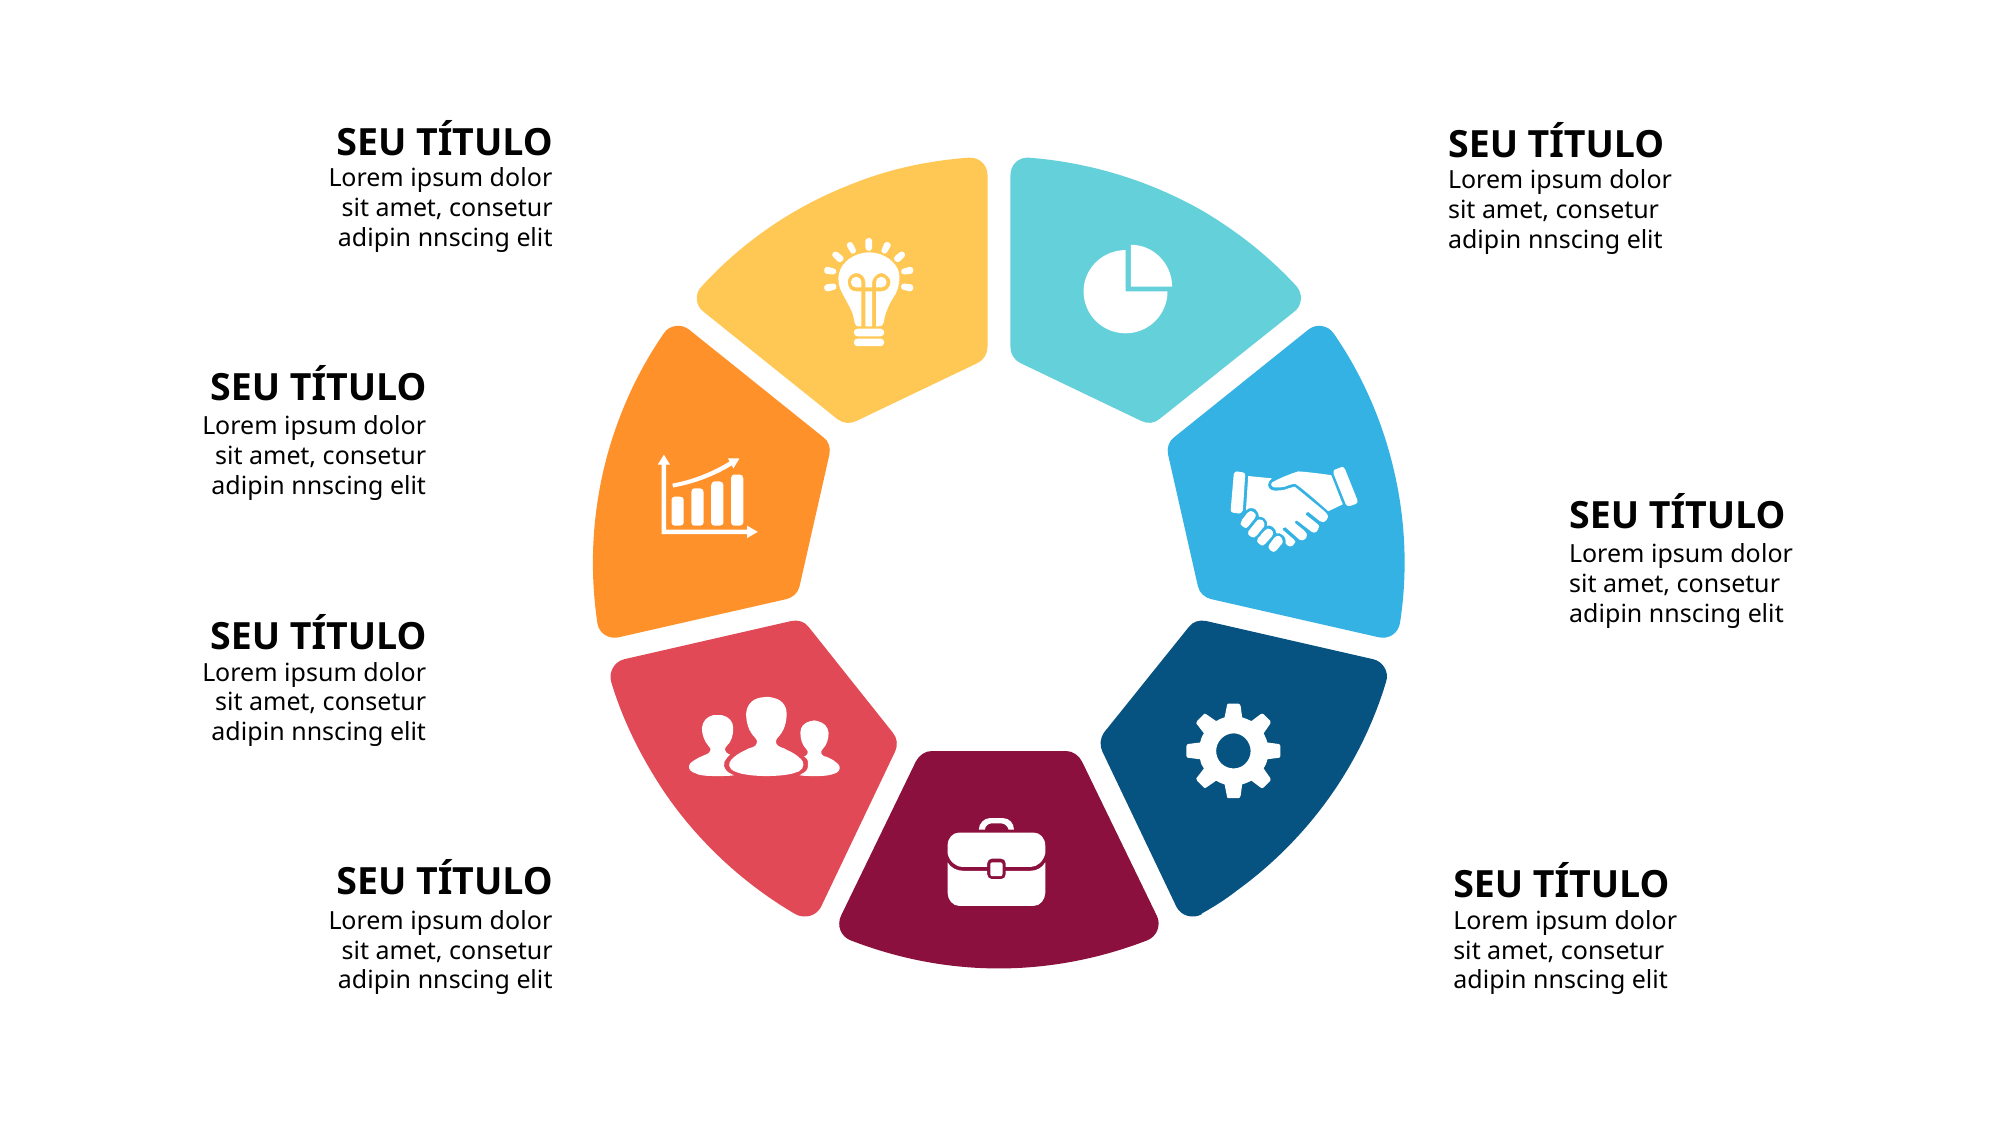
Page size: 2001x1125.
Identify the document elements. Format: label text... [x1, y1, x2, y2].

text_box SEU TÍTULO [1453, 859, 1808, 907]
text_box [1245, 471, 1343, 547]
text_box Lorem ipsum dolor sit amet, consetur adipin nnscing elit [1448, 164, 1706, 271]
text_box [901, 266, 914, 275]
text_box Lorem ipsum dolor sit amet, consetur adipin nnscing elit [1569, 537, 1828, 644]
text_box Lorem ipsum dolor sit amet, consetur adipin nnscing elit [299, 161, 553, 268]
text_box [610, 620, 897, 917]
text_box [1268, 535, 1283, 552]
text_box [865, 237, 873, 251]
text_box [696, 157, 988, 423]
text_box SEU TÍTULO [72, 611, 427, 660]
text_box Lorem ipsum dolor sit amet, consetur adipin nnscing elit [172, 409, 427, 516]
text_box [853, 328, 885, 337]
text_box [901, 283, 914, 292]
text_box [947, 862, 1046, 906]
text_box [893, 251, 906, 263]
text_box [1333, 466, 1358, 506]
text_box [1240, 510, 1256, 529]
text_box [839, 751, 1159, 969]
text_box [799, 720, 840, 777]
text_box SEU TÍTULO [1448, 120, 1803, 168]
text_box [1083, 250, 1168, 334]
text_box Lorem ipsum dolor sit amet, consetur adipin nnscing elit [173, 655, 427, 762]
text_box [592, 325, 830, 638]
text_box SEU TÍTULO [198, 118, 553, 166]
text_box [838, 242, 900, 327]
text_box [1130, 244, 1173, 287]
text_box Lorem ipsum dolor sit amet, consetur adipin nnscing elit [1453, 904, 1712, 1011]
text_box [824, 266, 837, 275]
text_box [1100, 620, 1387, 917]
text_box Lorem ipsum dolor sit amet, consetur adipin nnscing elit [299, 904, 553, 1011]
text_box [1167, 325, 1405, 638]
text_box [689, 715, 734, 777]
text_box [1186, 703, 1281, 799]
text_box [729, 696, 804, 777]
text_box SEU TÍTULO [72, 362, 427, 411]
text_box [1230, 471, 1246, 514]
text_box SEU TÍTULO [198, 856, 553, 905]
text_box [978, 818, 1014, 830]
text_box [1010, 157, 1301, 423]
text_box [832, 251, 844, 263]
text_box [947, 832, 1046, 867]
text_box [824, 283, 837, 292]
text_box [657, 454, 758, 538]
text_box [853, 338, 885, 347]
text_box SEU TÍTULO [1569, 490, 1924, 538]
